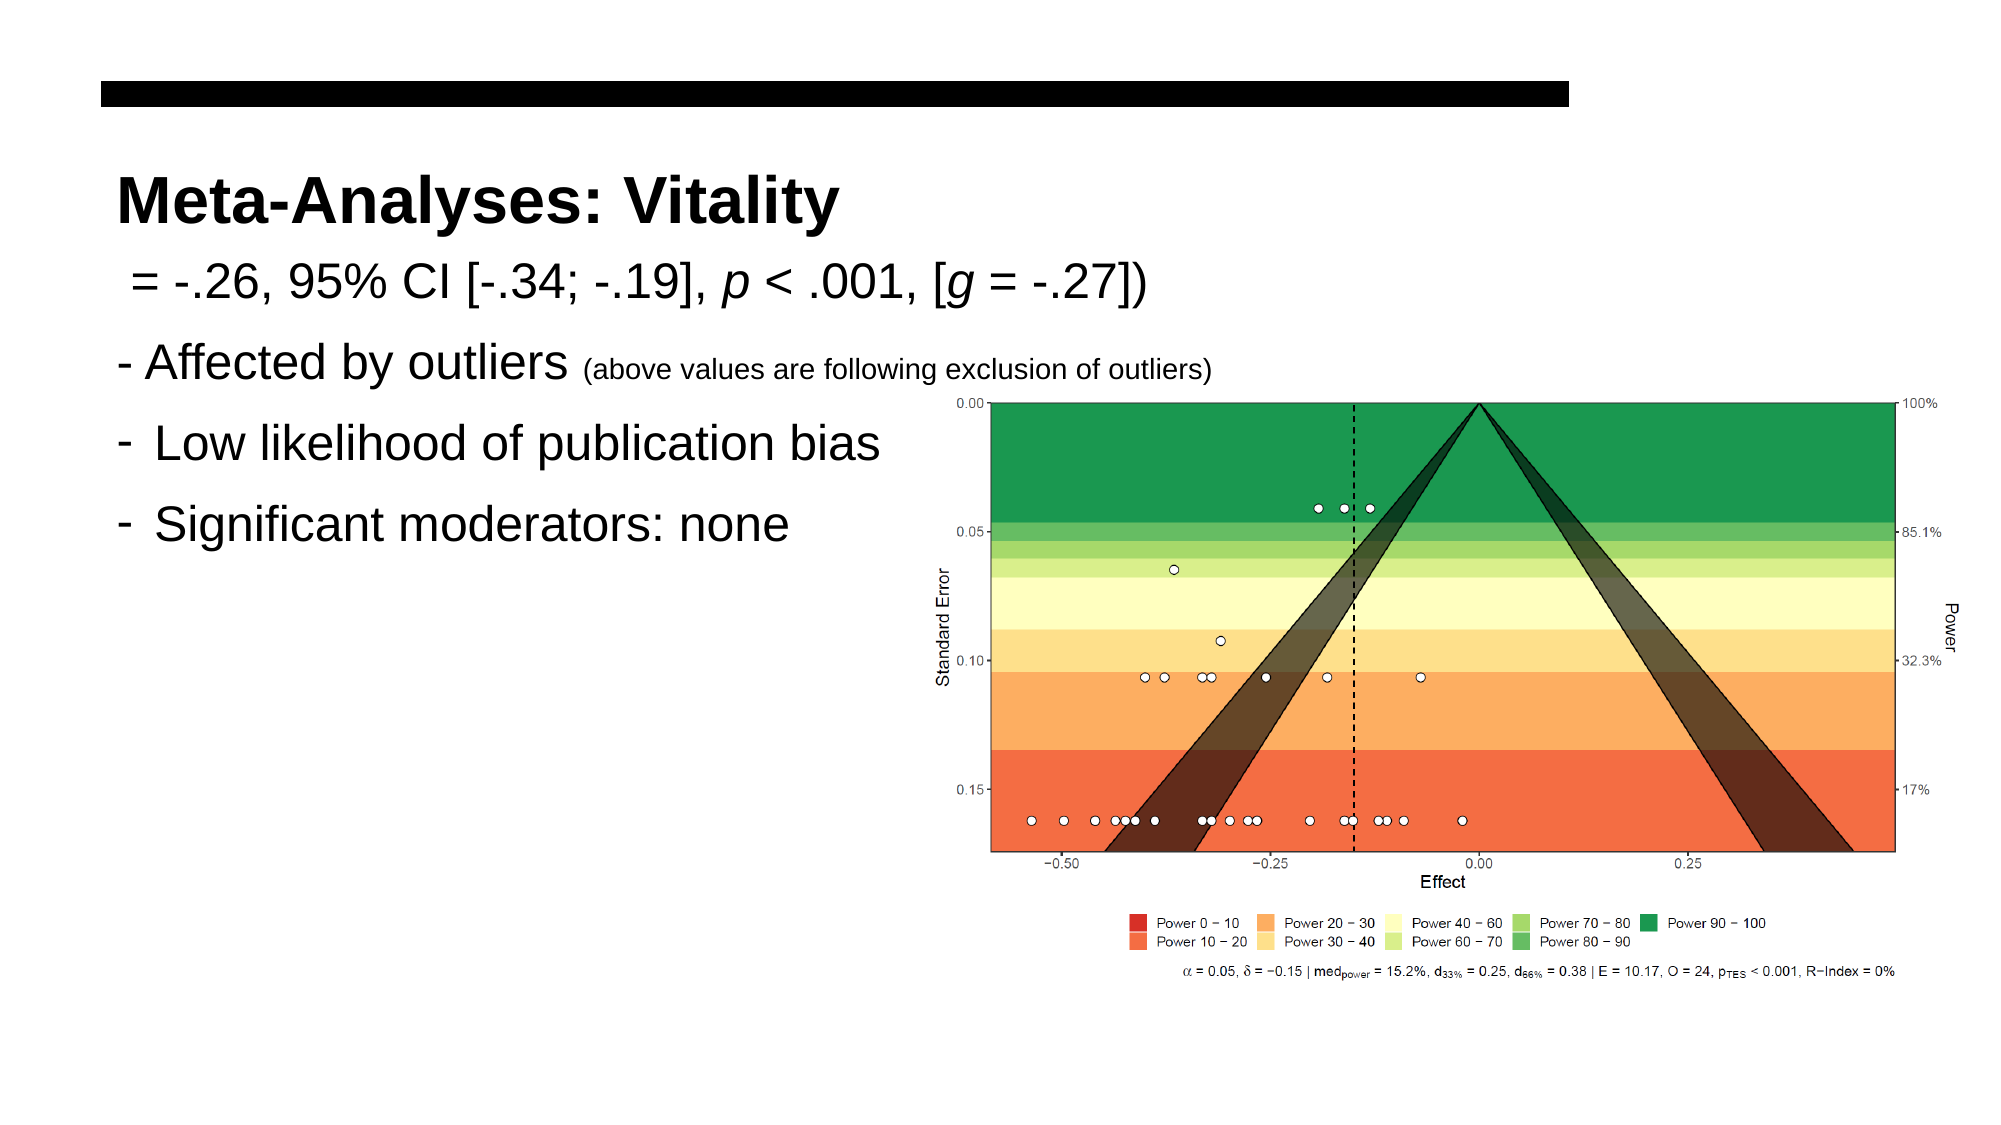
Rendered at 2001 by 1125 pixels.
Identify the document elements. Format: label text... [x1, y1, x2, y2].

title Meta-Analyses: Vitality [101, 147, 1827, 258]
text_box [101, 81, 1569, 107]
picture [932, 397, 1963, 983]
